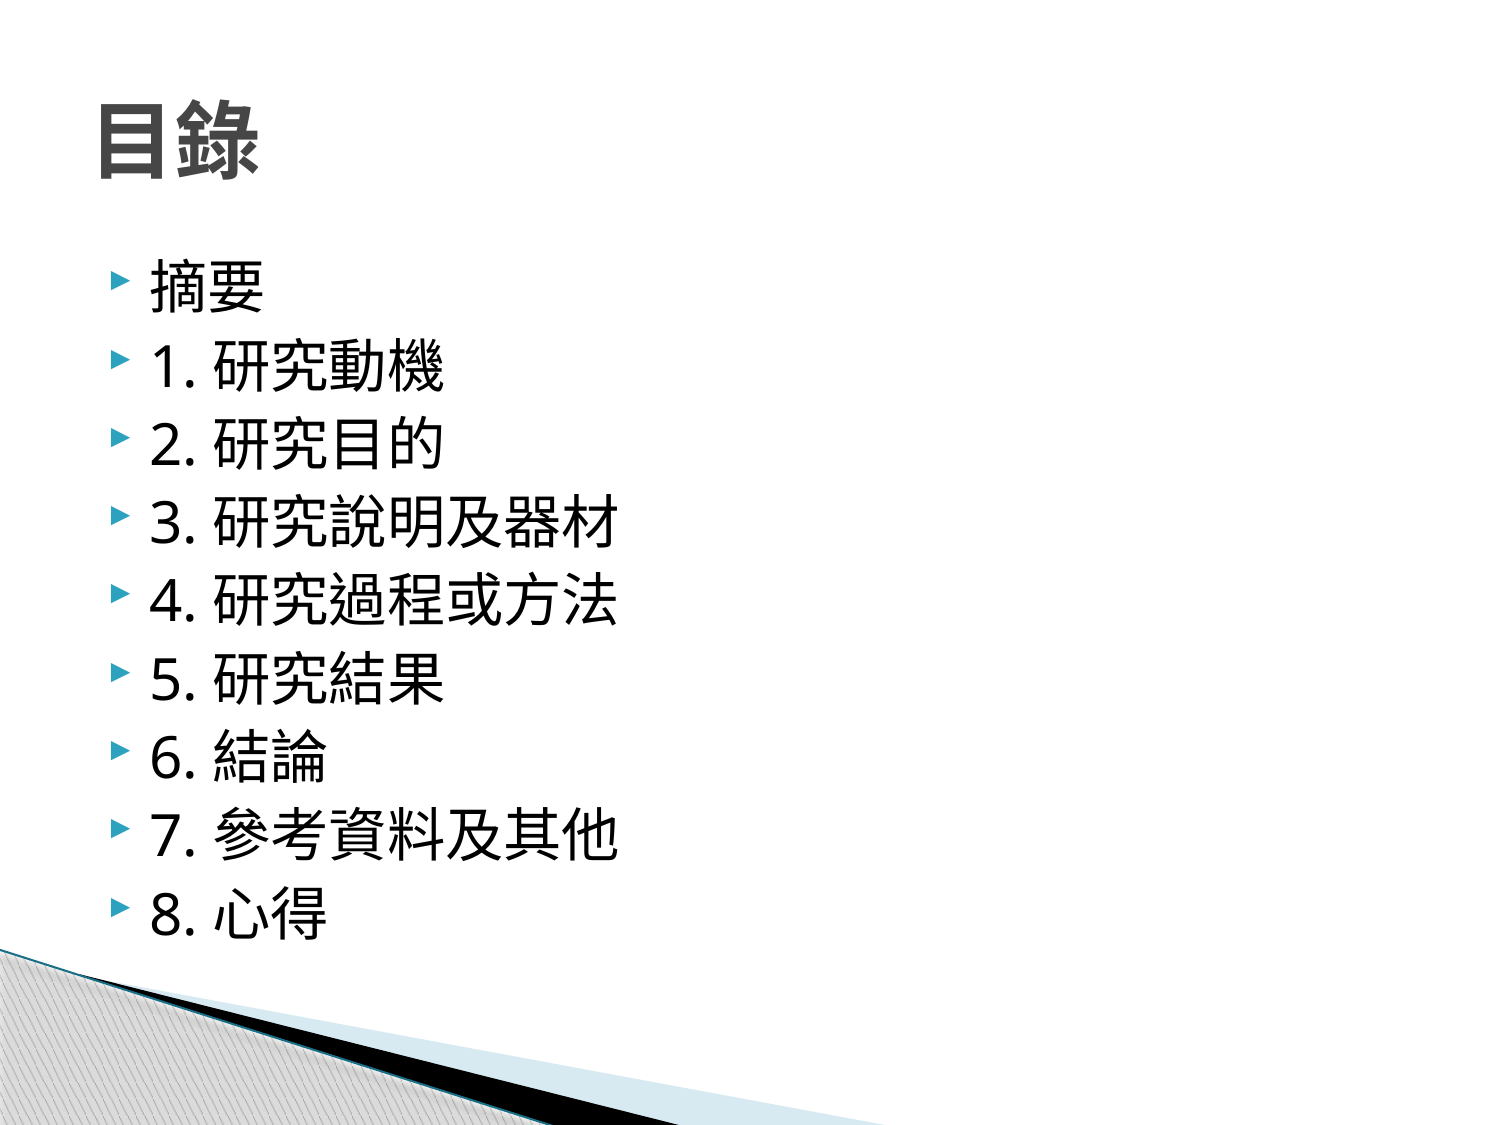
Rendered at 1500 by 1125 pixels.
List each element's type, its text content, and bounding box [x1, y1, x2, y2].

title 目錄 [75, 45, 1425, 233]
list 摘要 1.研究動機 2.研究目的 3.研究說明及器材 4.研究過程或方法 5.研究結果 6.結論 7.參考資料及其他 8.心得 [75, 243, 1425, 986]
